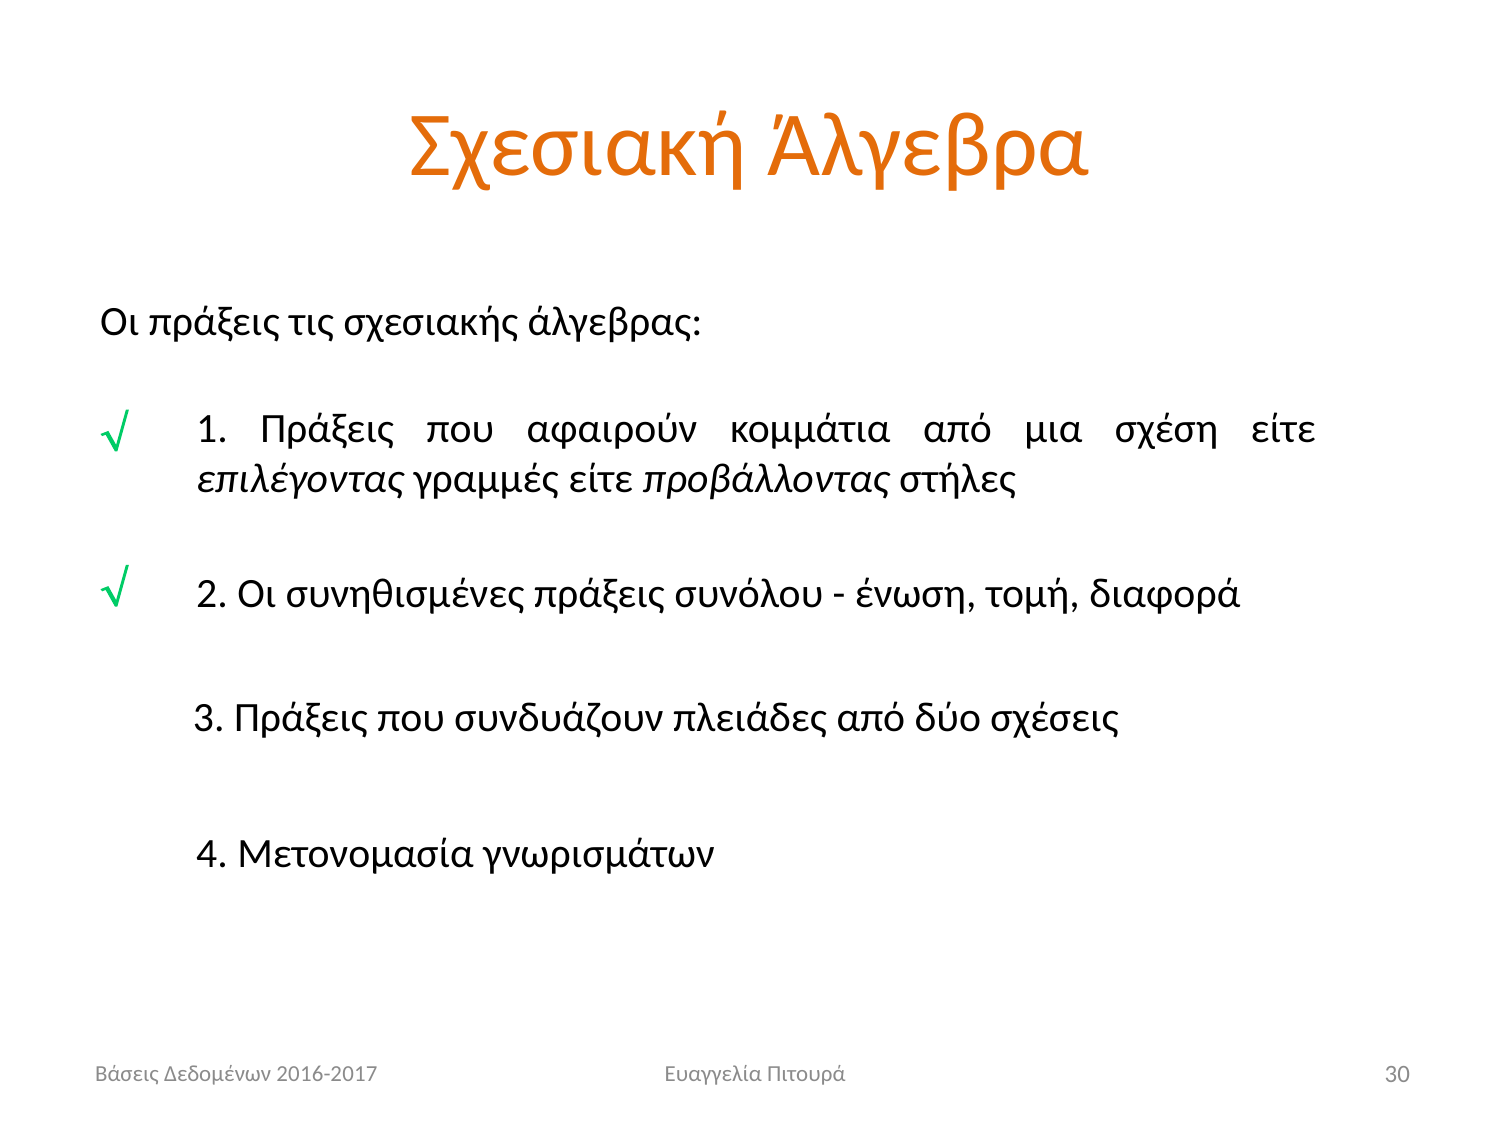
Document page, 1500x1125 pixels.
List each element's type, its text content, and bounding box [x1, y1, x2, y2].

text_box  [85, 393, 182, 468]
text_box 4. Μετονομασία γνωρισμάτων [181, 818, 1332, 884]
title Σχεσιακή Άλγεβρα [75, 45, 1425, 233]
slide_number Βάσεις Δεδομένων 2016-2017 [80, 1042, 431, 1103]
text_box 2. Οι συνηθισμένες πράξεις συνόλου - ένωση, τομή, διαφορά [182, 558, 1332, 624]
text_box 3. Πράξεις που συνδυάζουν πλειάδες από δύο σχέσεις [178, 682, 1329, 748]
text_box 1. Πράξεις που αφαιρούν κομμάτια από μια σχέση είτε επιλέγοντας γραμμές είτε προβάλλοντας στήλες [181, 393, 1332, 508]
text_box Οι πράξεις τις σχεσιακής άλγεβρας: [85, 285, 1457, 351]
text_box  [85, 548, 182, 624]
footer Ευαγγελία Πιτουρά [517, 1042, 993, 1103]
slide_number 30 [1074, 1042, 1425, 1103]
